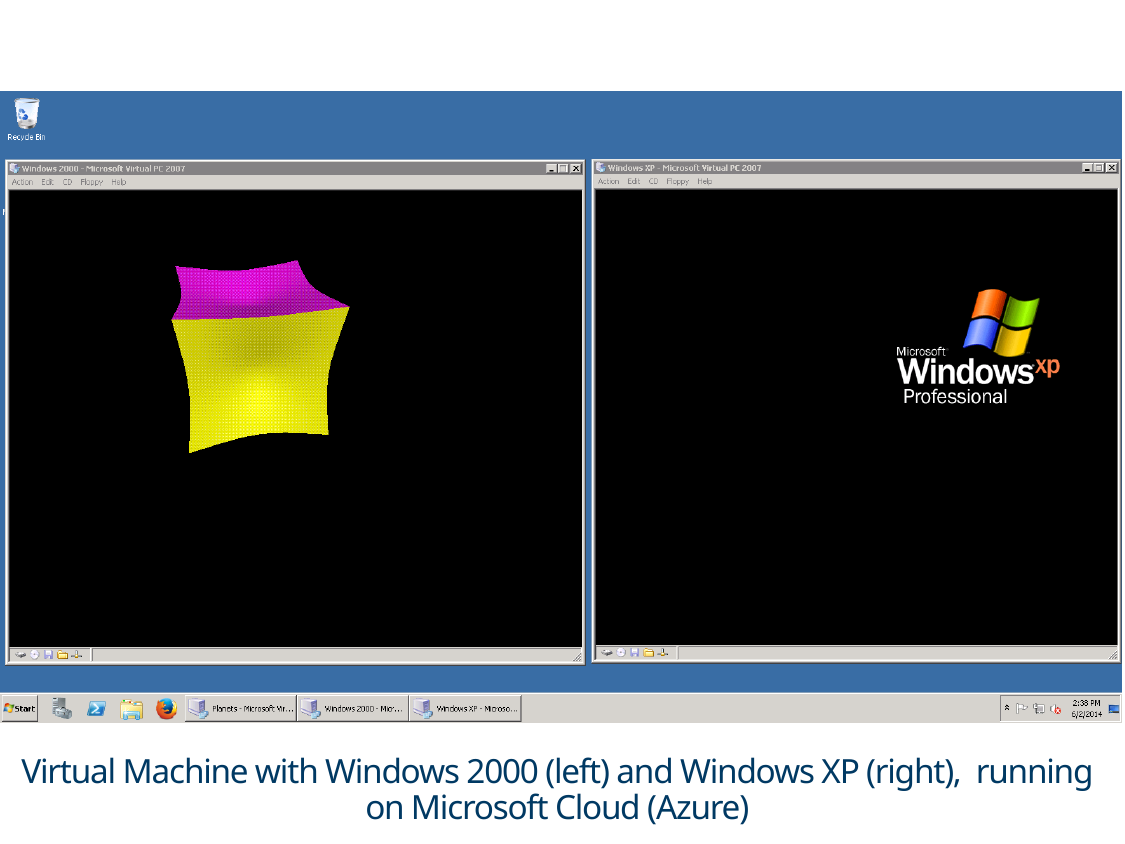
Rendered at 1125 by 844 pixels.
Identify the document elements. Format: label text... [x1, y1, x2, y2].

picture [0, 91, 1123, 723]
text_box Virtual Machine with Windows 2000 (left) and Windows XP (right), running on Microsoft Cloud (Azure) [0, 747, 1115, 818]
